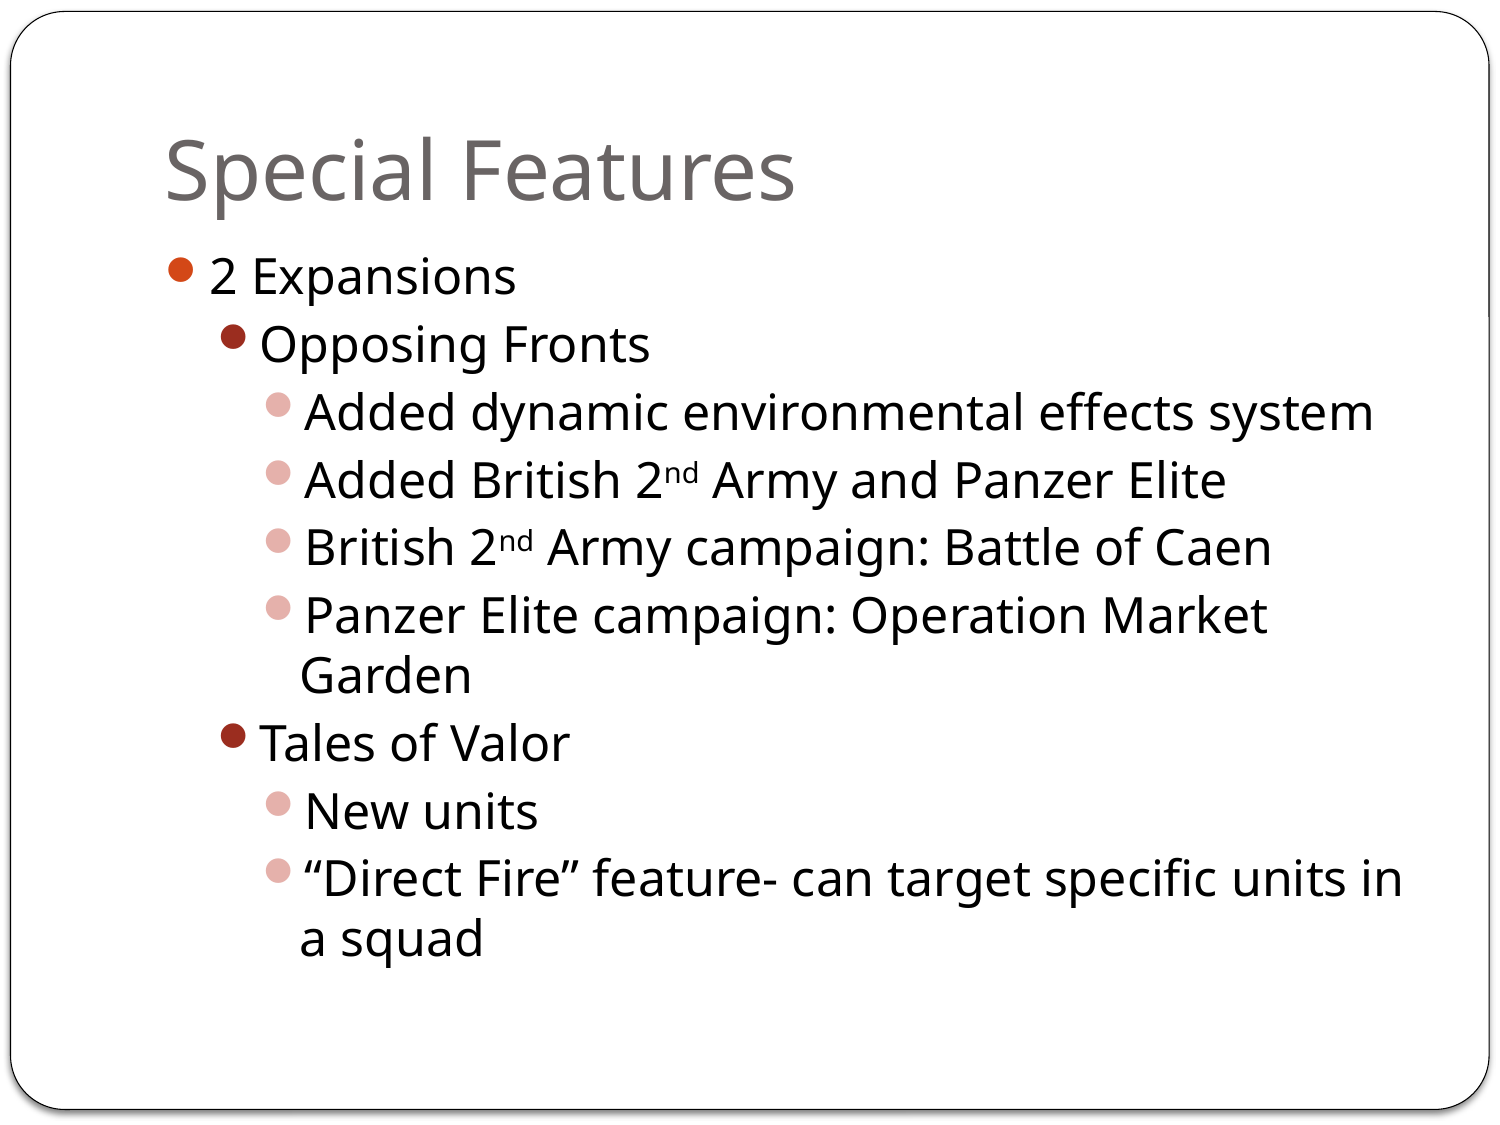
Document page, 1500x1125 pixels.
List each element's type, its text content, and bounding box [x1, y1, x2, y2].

title Special Features [150, 45, 1425, 233]
list 2 Expansions Opposing Fronts Added dynamic environmental effects system Added British 2nd Army and Panzer Elite British 2nd Army campaign: Battle of Caen Panzer Elite campaign: Operation Market Garden Tales of Valor New units “Direct Fire” feature- can target specific units in a squad [150, 237, 1425, 988]
